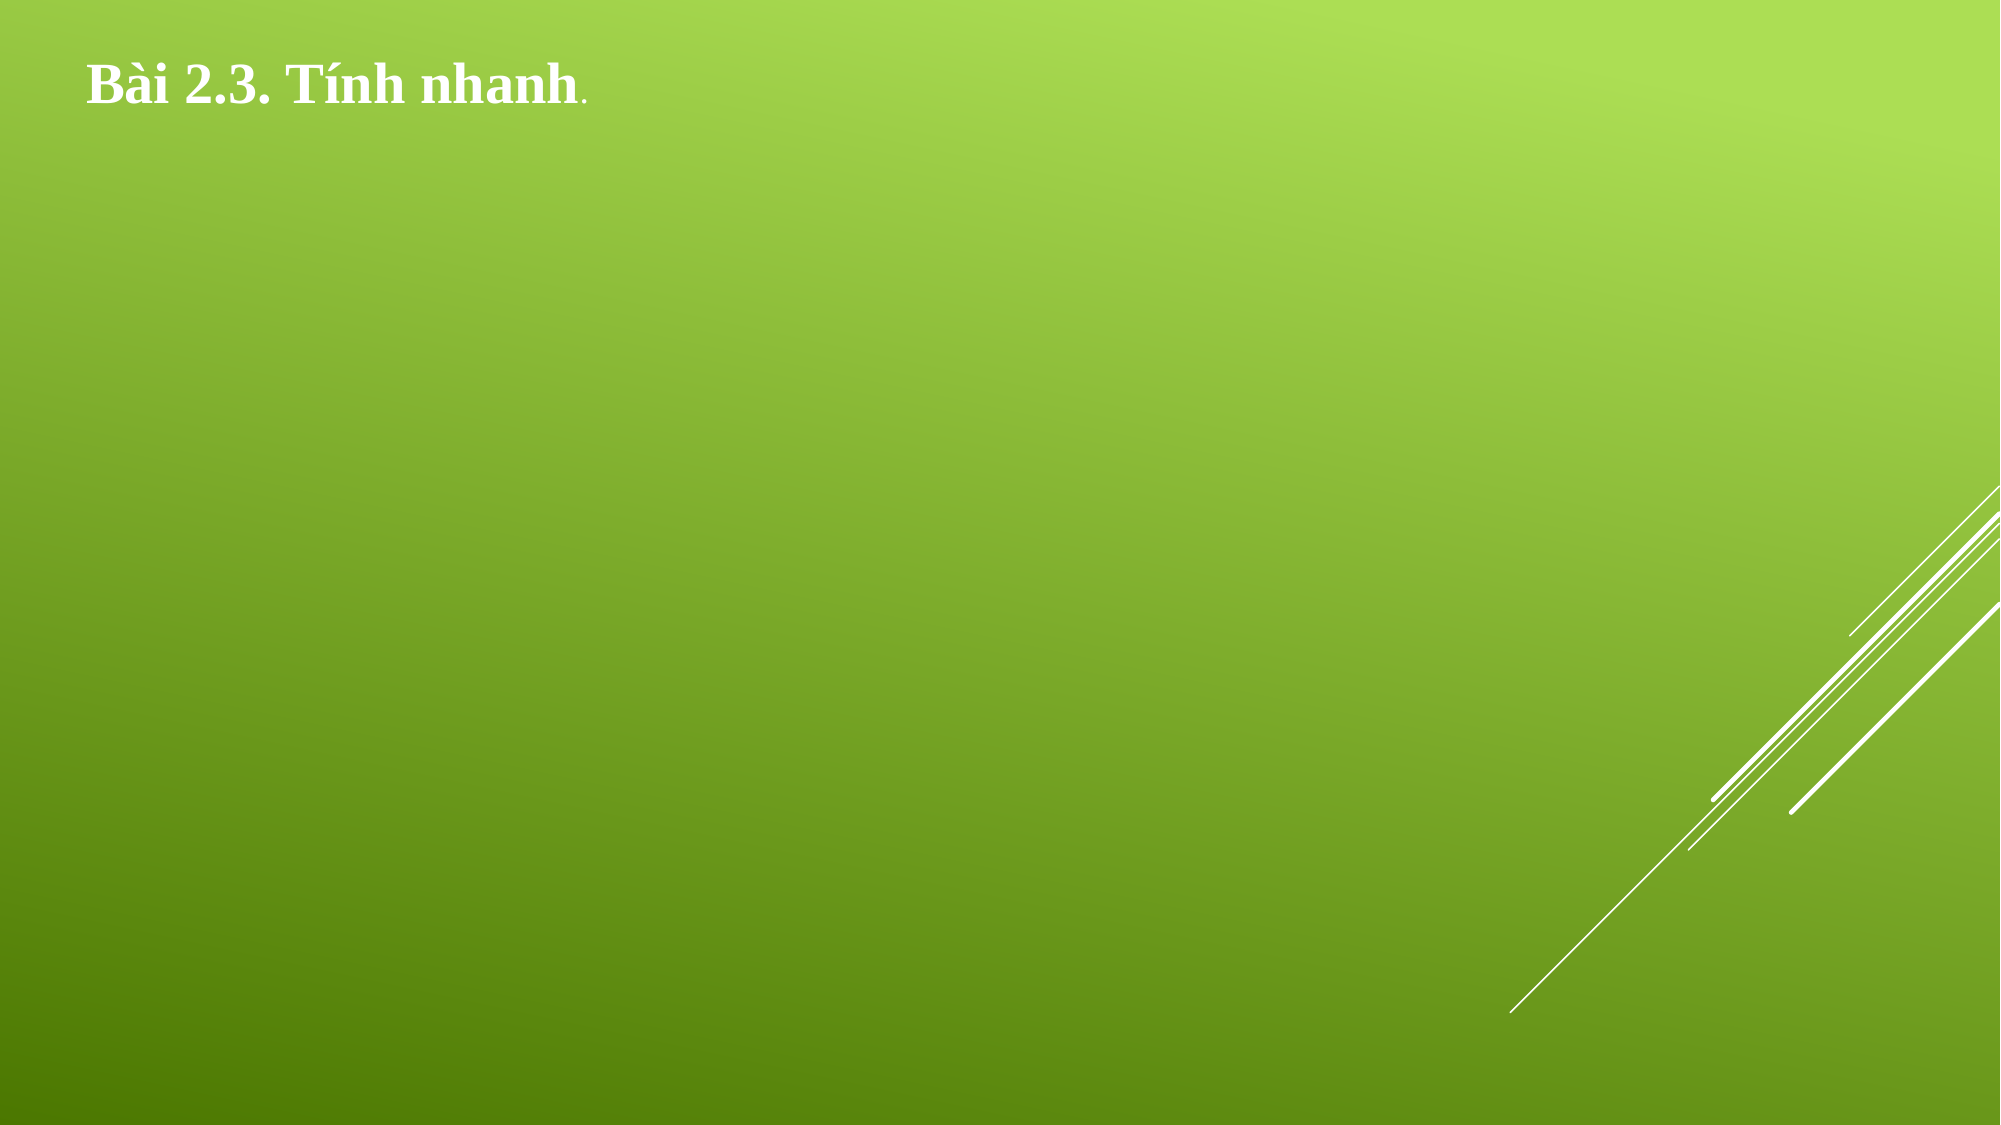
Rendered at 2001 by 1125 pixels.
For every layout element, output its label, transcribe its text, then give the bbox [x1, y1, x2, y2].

text_box Bài 2.3. Tính nhanh. [71, 38, 1073, 123]
